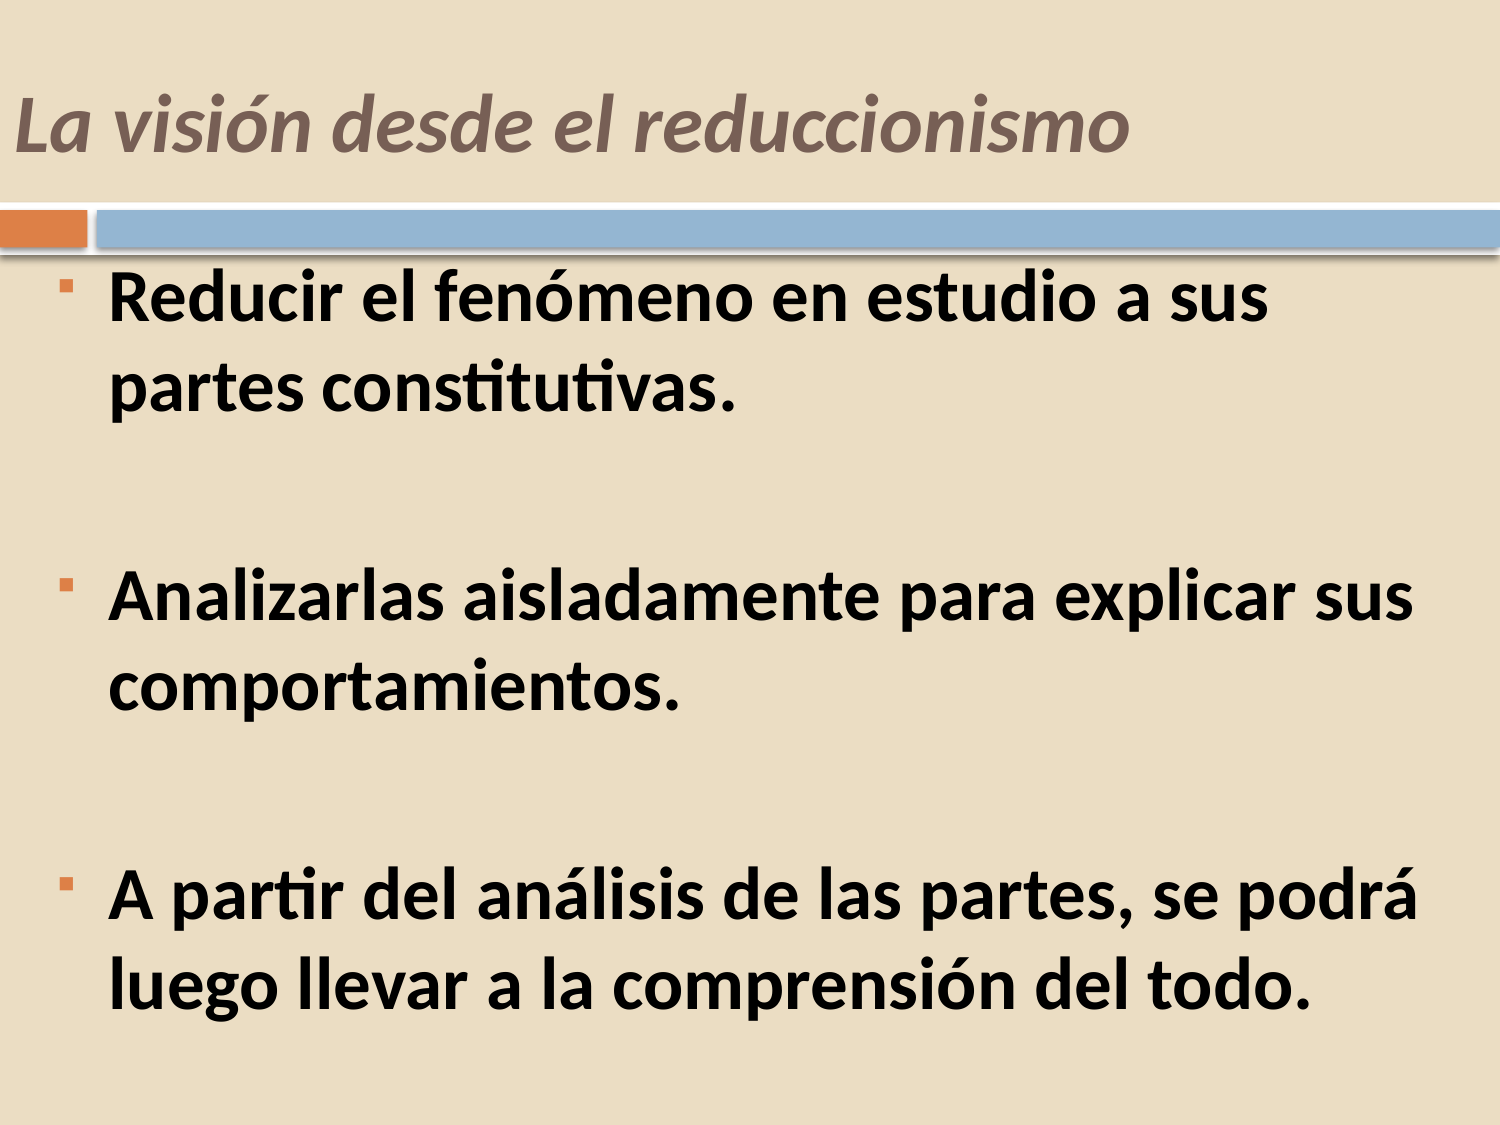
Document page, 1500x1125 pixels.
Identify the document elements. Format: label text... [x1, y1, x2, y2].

list Reducir el fenómeno en estudio a sus partes constitutivas. Analizarlas aisladamente para explicar sus comportamientos. A partir del análisis de las partes, se podrá luego llevar a la comprensión del todo. [41, 239, 1459, 1125]
title La visión desde el reduccionismo [0, 37, 1500, 200]
